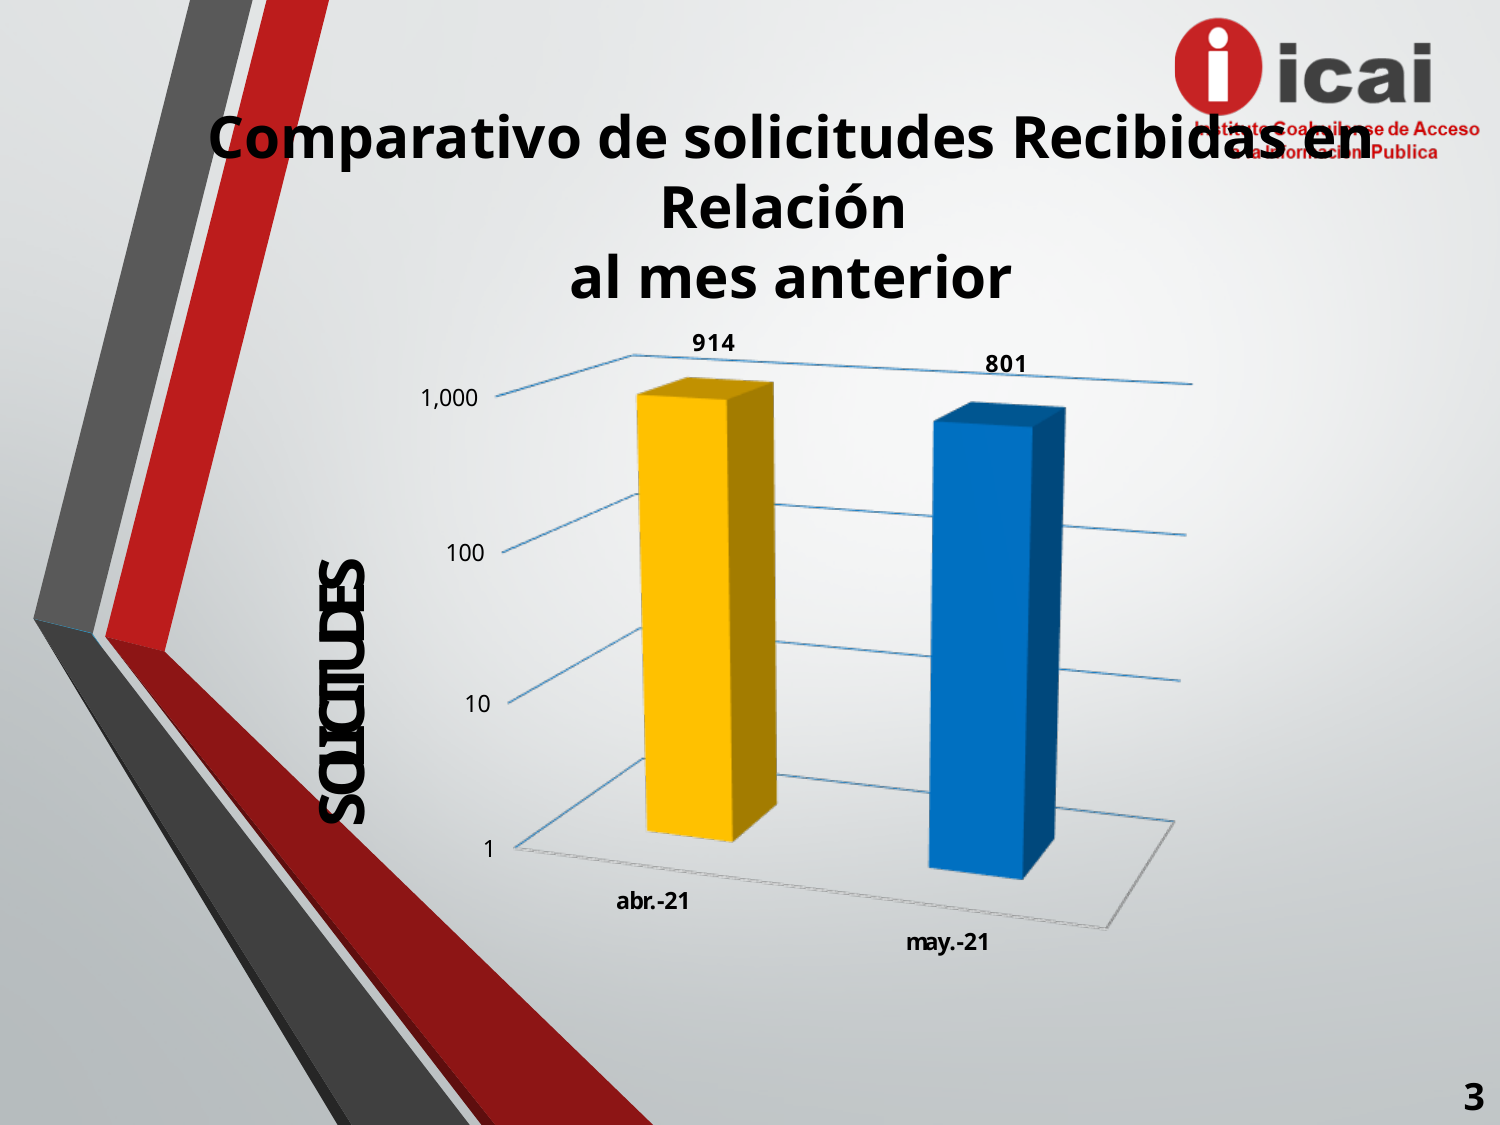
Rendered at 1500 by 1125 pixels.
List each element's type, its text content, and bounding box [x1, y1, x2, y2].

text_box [237, 317, 1289, 999]
slide_number 3 [1432, 1065, 1500, 1125]
text_box Comparativo de solicitudes Recibidas en Relación al mes anterior [78, 207, 1500, 318]
picture [1174, 0, 1500, 175]
